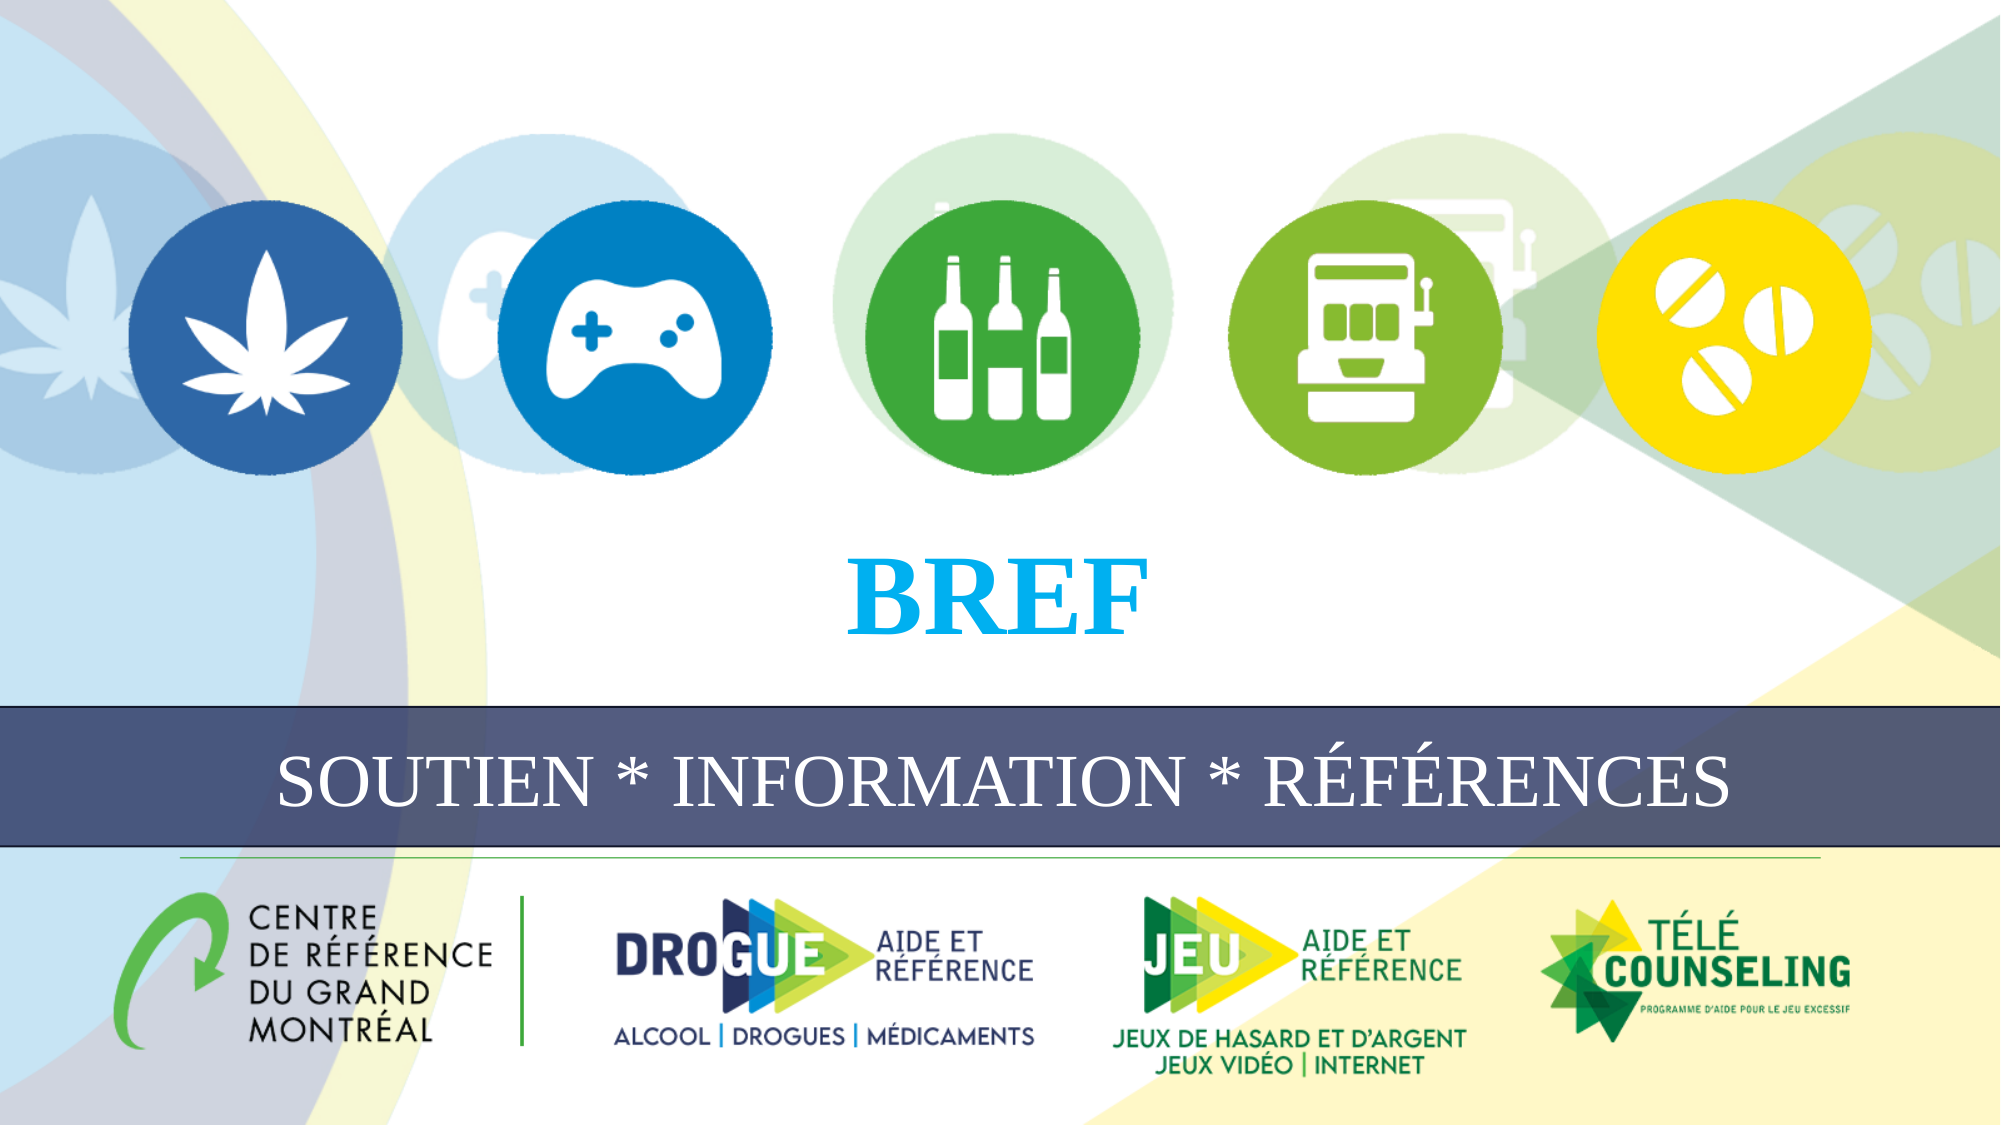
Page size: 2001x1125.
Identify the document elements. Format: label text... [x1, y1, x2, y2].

text_box SOUTIEN * INFORMATION * RÉFÉRENCES [0, 705, 2000, 848]
picture [0, 0, 2001, 1125]
text_box BREF [0, 527, 2000, 667]
